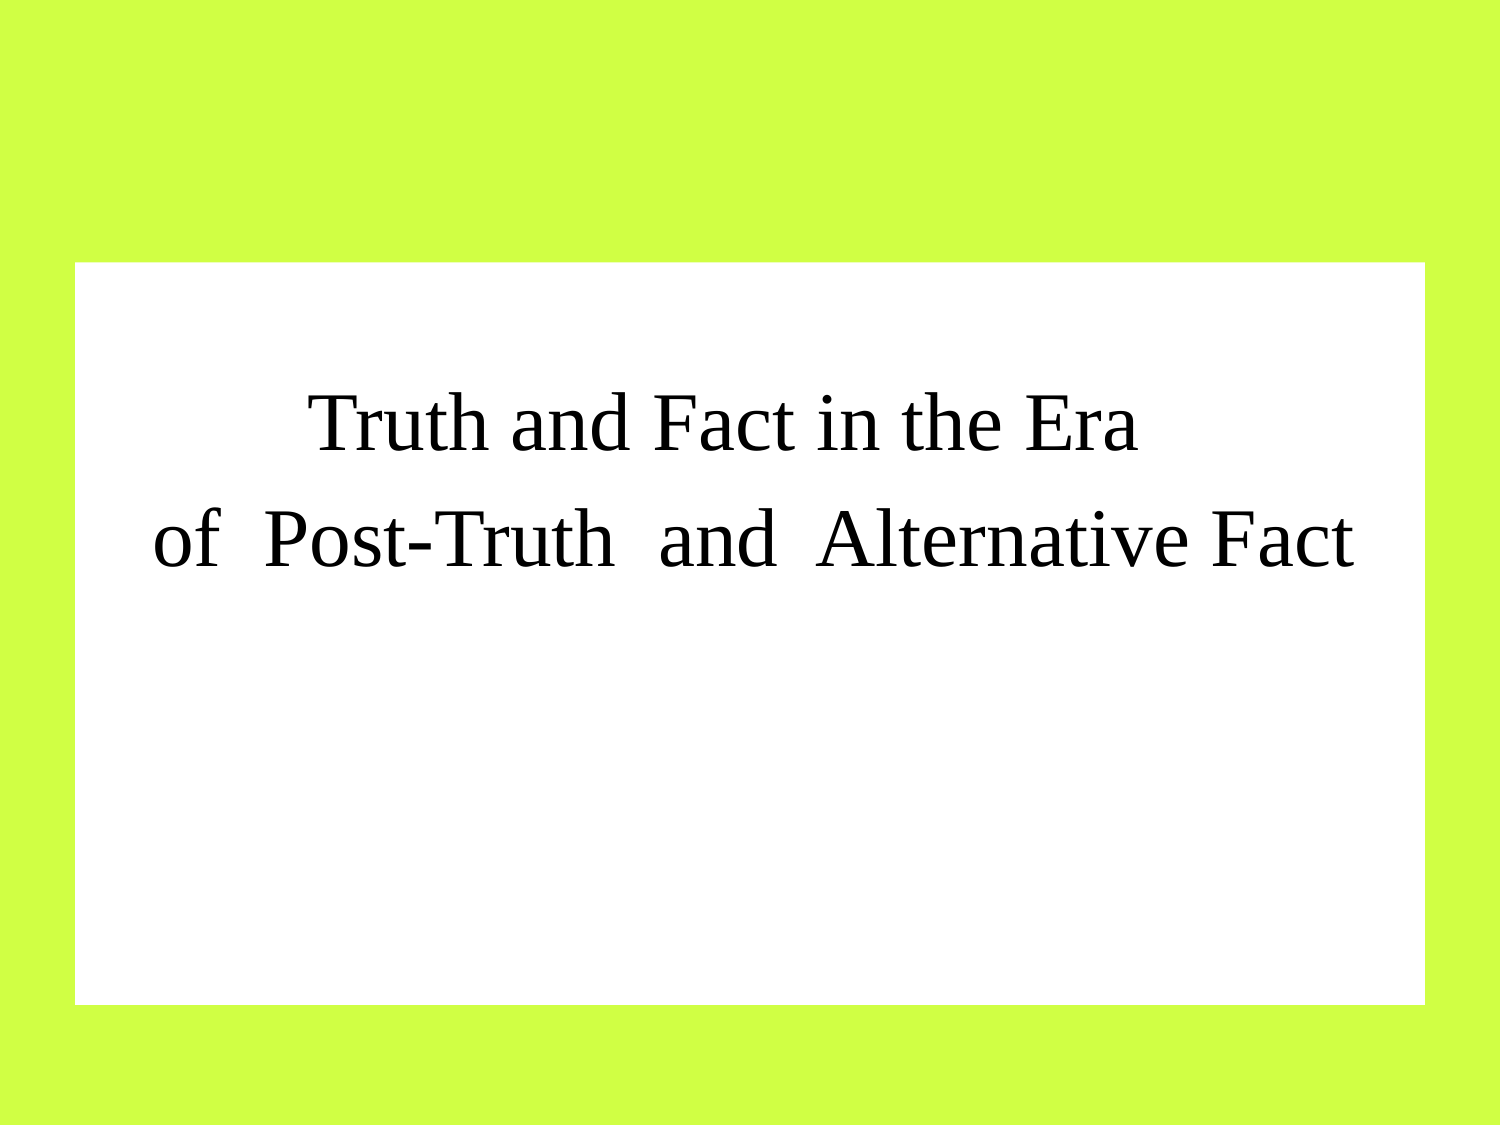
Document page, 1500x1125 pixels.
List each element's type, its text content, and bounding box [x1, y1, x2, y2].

list Truth and Fact in the Era of Post-Truth and Alternative Fact [75, 262, 1425, 1005]
